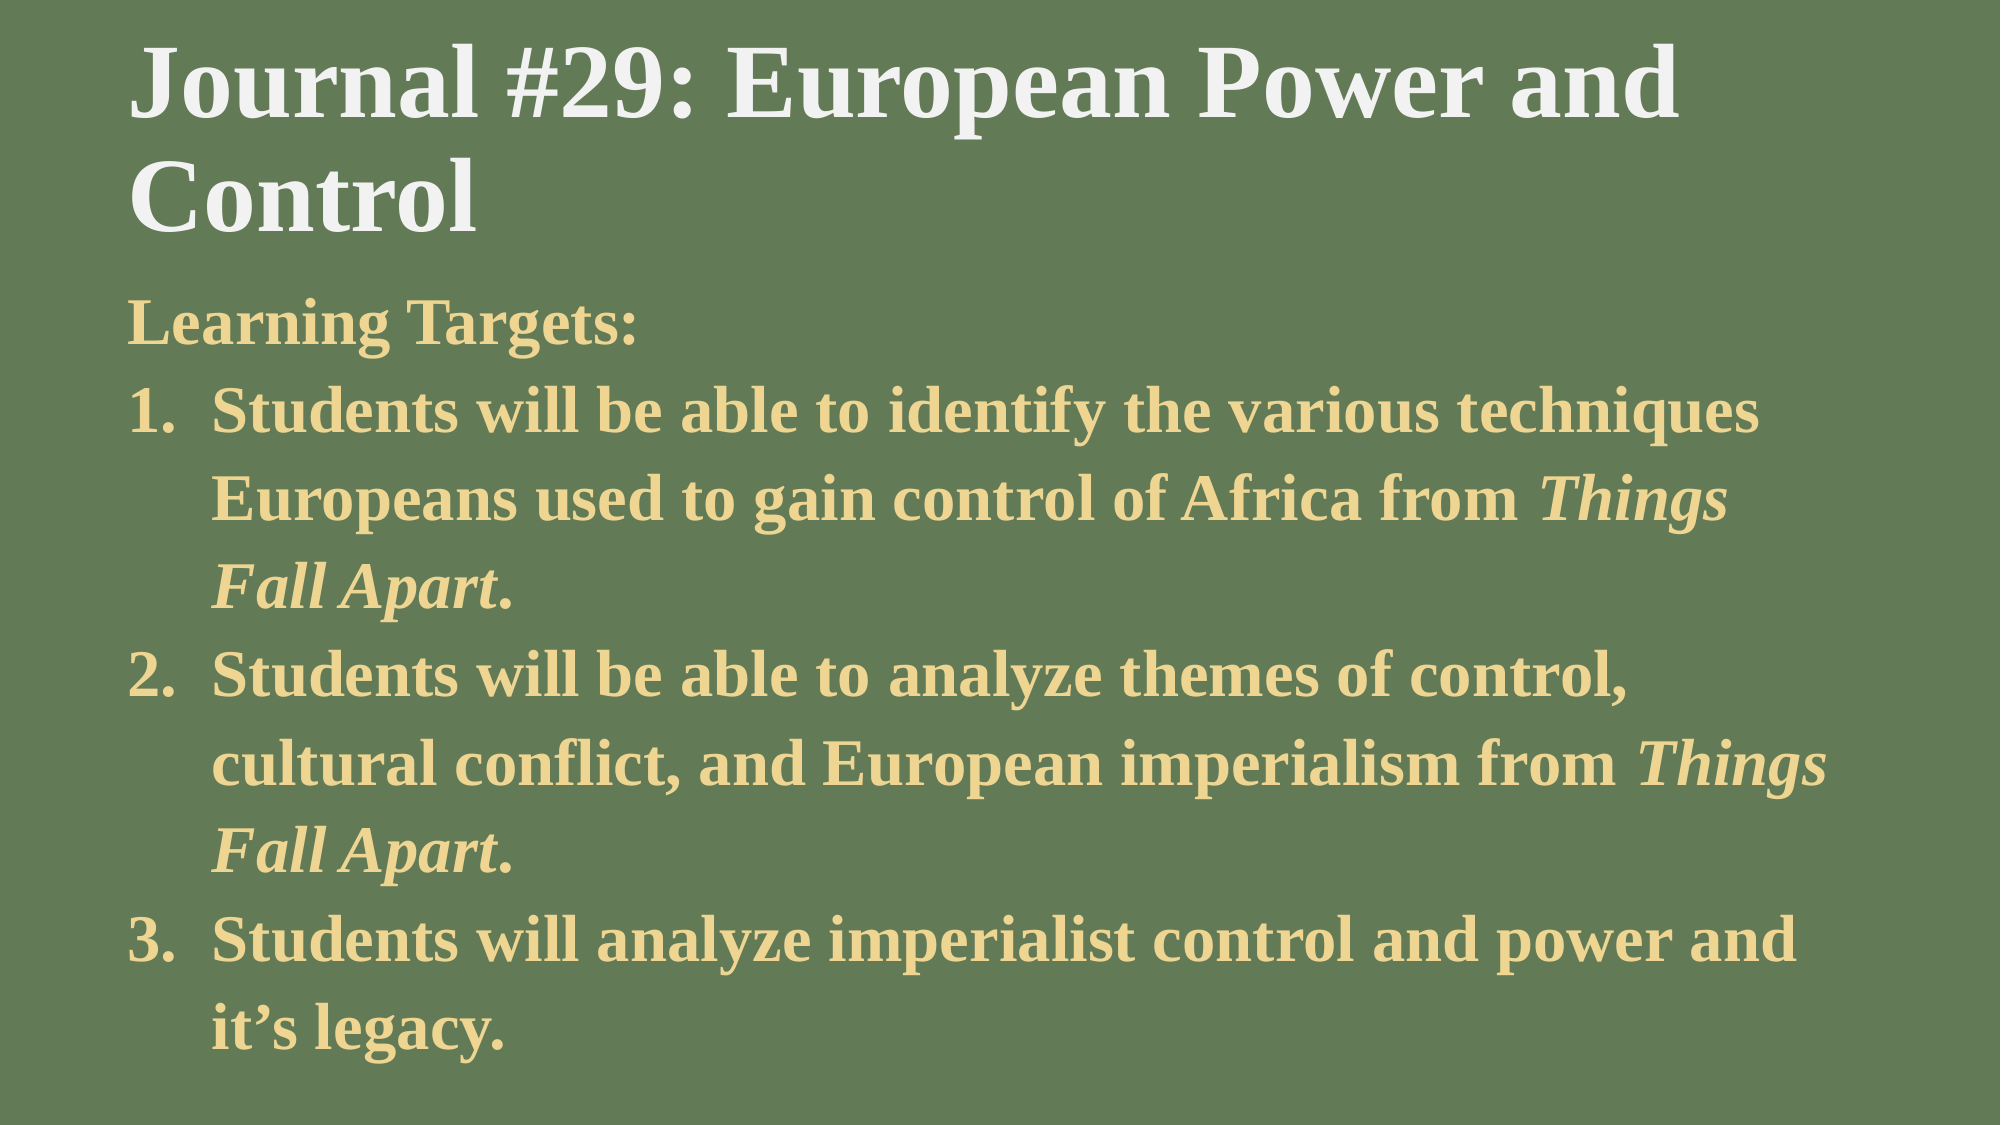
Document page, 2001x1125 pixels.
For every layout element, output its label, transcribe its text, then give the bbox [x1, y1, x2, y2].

title Journal #29: European Power and Control [112, 18, 1896, 263]
list Learning Targets: Students will be able to identify the various techniques Europeans used to gain control of Africa from Things Fall Apart. Students will be able to analyze themes of control, cultural conflict, and European imperialism from Things Fall Apart. Students will analyze imperialist control and power and it’s legacy. [112, 262, 1865, 1125]
